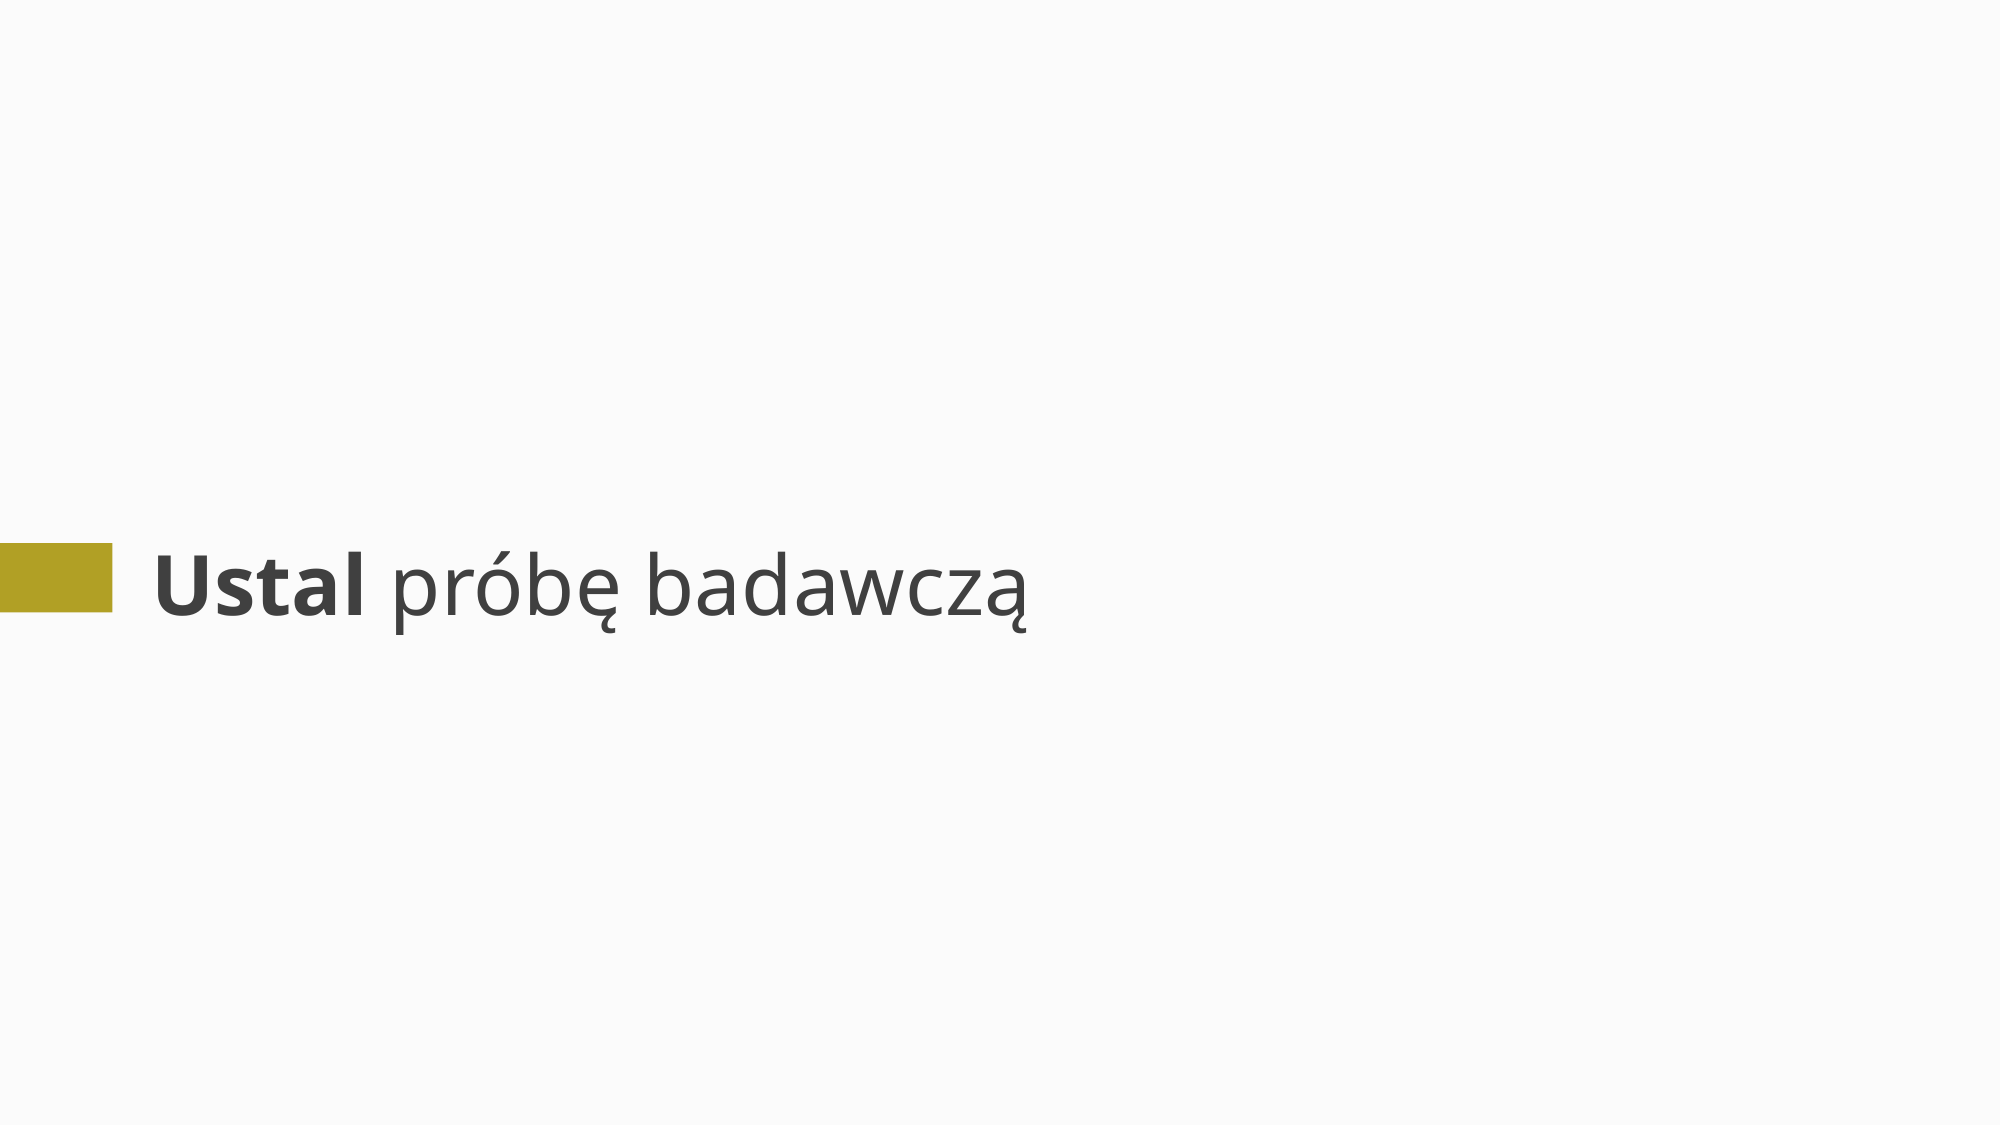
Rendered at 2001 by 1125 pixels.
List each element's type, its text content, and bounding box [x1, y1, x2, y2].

title Ustal próbę badawczą [136, 514, 1862, 882]
